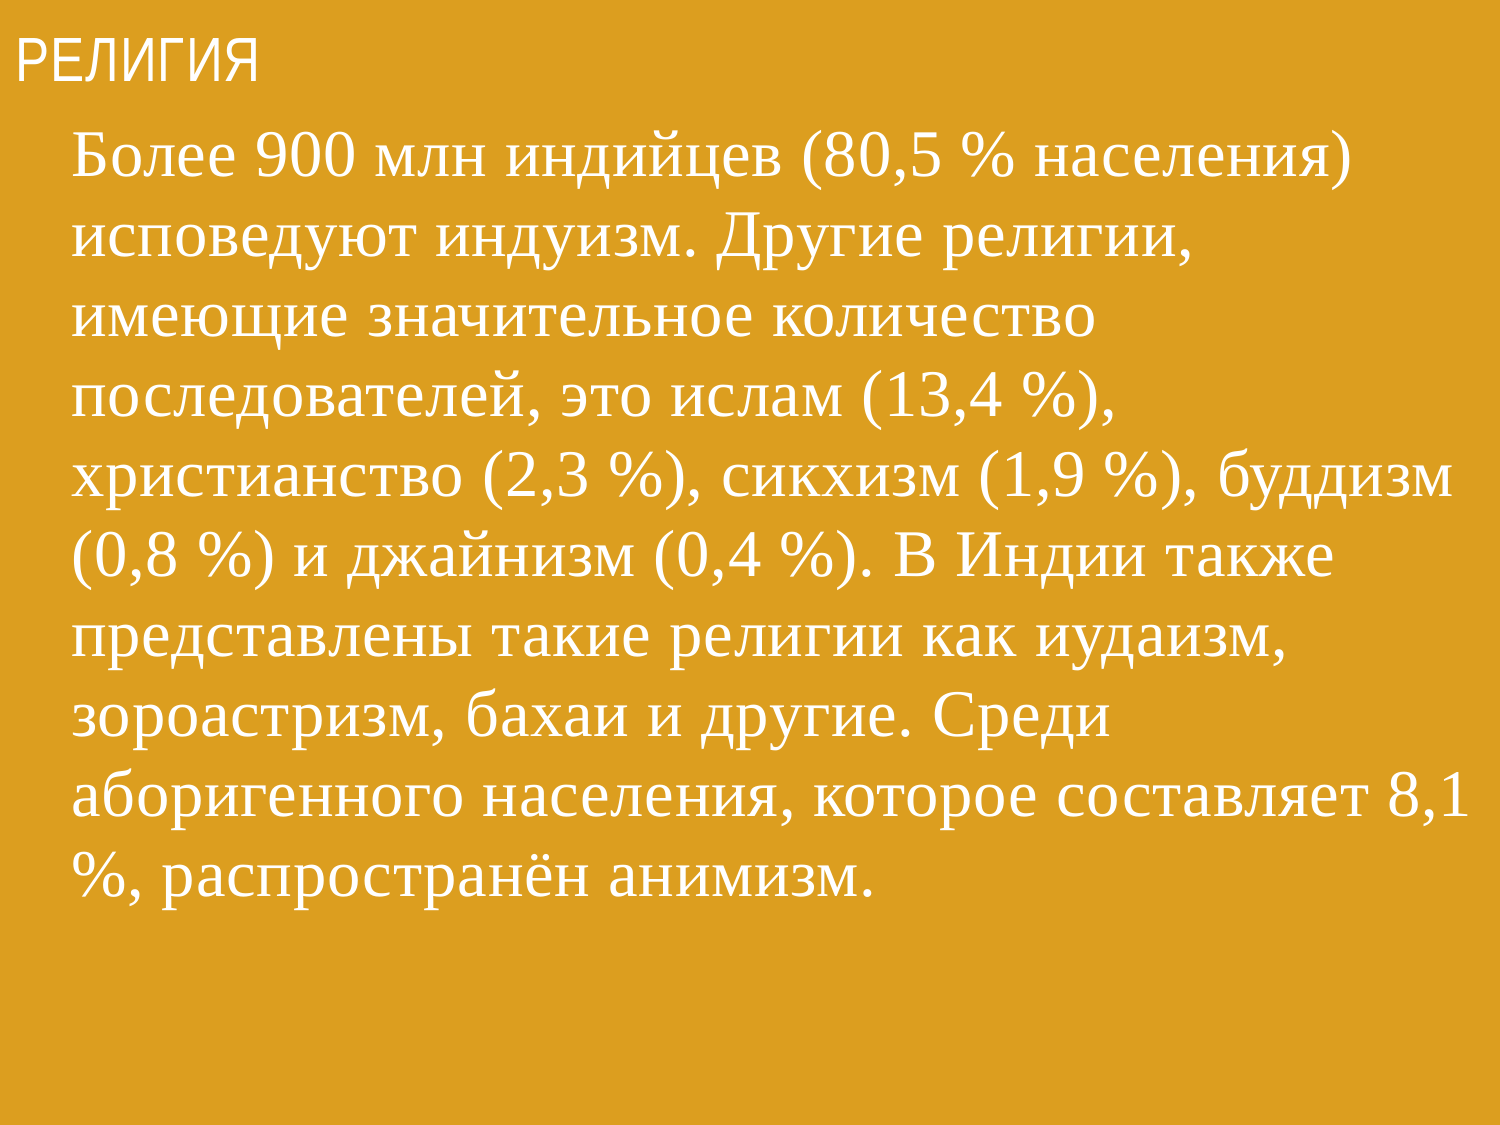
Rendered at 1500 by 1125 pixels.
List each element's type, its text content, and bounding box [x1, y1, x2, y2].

title Религия [0, 0, 1500, 101]
list Более 900 млн индийцев (80,5 % населения) исповедуют индуизм. Другие религии, имеющие значительное количество последователей, это ислам (13,4 %), христианство (2,3 %), сикхизм (1,9 %), буддизм (0,8 %) и джайнизм (0,4 %). В Индии также представлены такие религии как иудаизм, зороастризм, бахаи и другие. Среди аборигенного населения, которое составляет 8,1 %, распространён анимизм. [0, 101, 1500, 1125]
